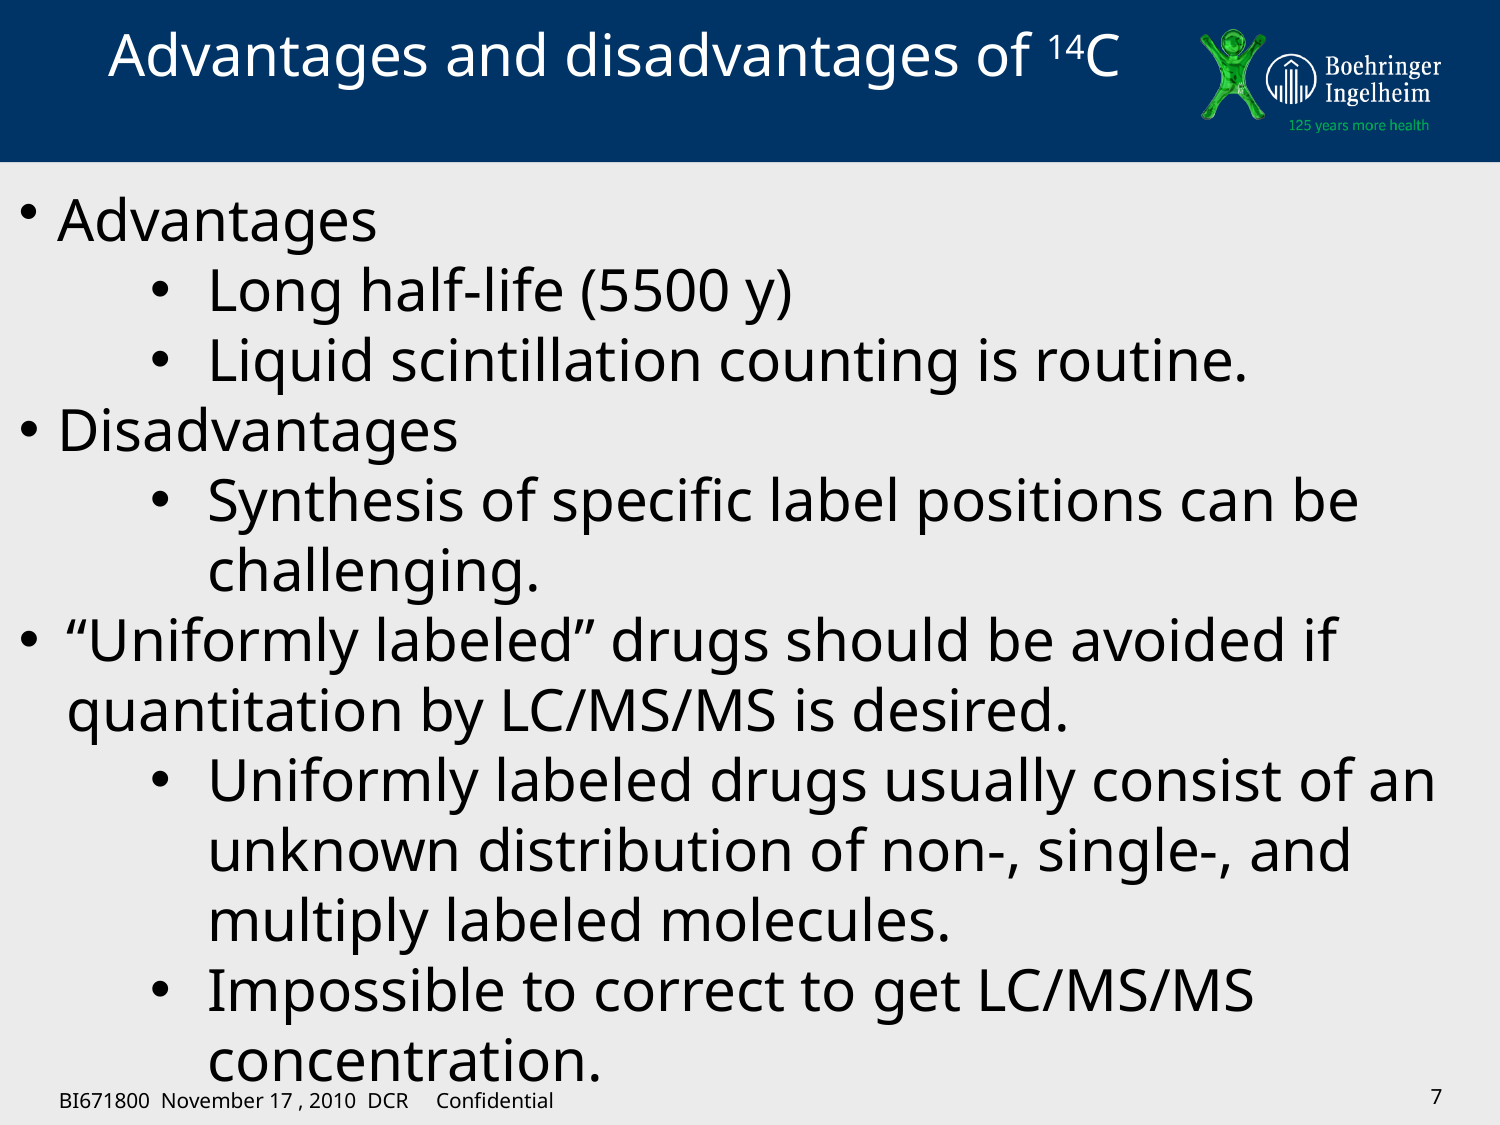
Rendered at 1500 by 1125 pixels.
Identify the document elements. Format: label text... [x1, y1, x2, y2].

slide_number 7 [1259, 1082, 1443, 1113]
footer BI671800 November 17 , 2010 DCR Confidential [58, 1053, 1122, 1113]
list Advantages Long half-life (5500 y) Liquid scintillation counting is routine. Disadvantages Synthesis of specific label positions can be challenging. “Uniformly labeled” drugs should be avoided if quantitation by LC/MS/MS is desired. Uniformly labeled drugs usually consist of an unknown distribution of non-, single-, and multiply labeled molecules. Impossible to correct to get LC/MS/MS concentration. [0, 183, 1472, 1084]
picture [1200, 29, 1441, 133]
title Advantages and disadvantages of 14C [58, 17, 1172, 129]
